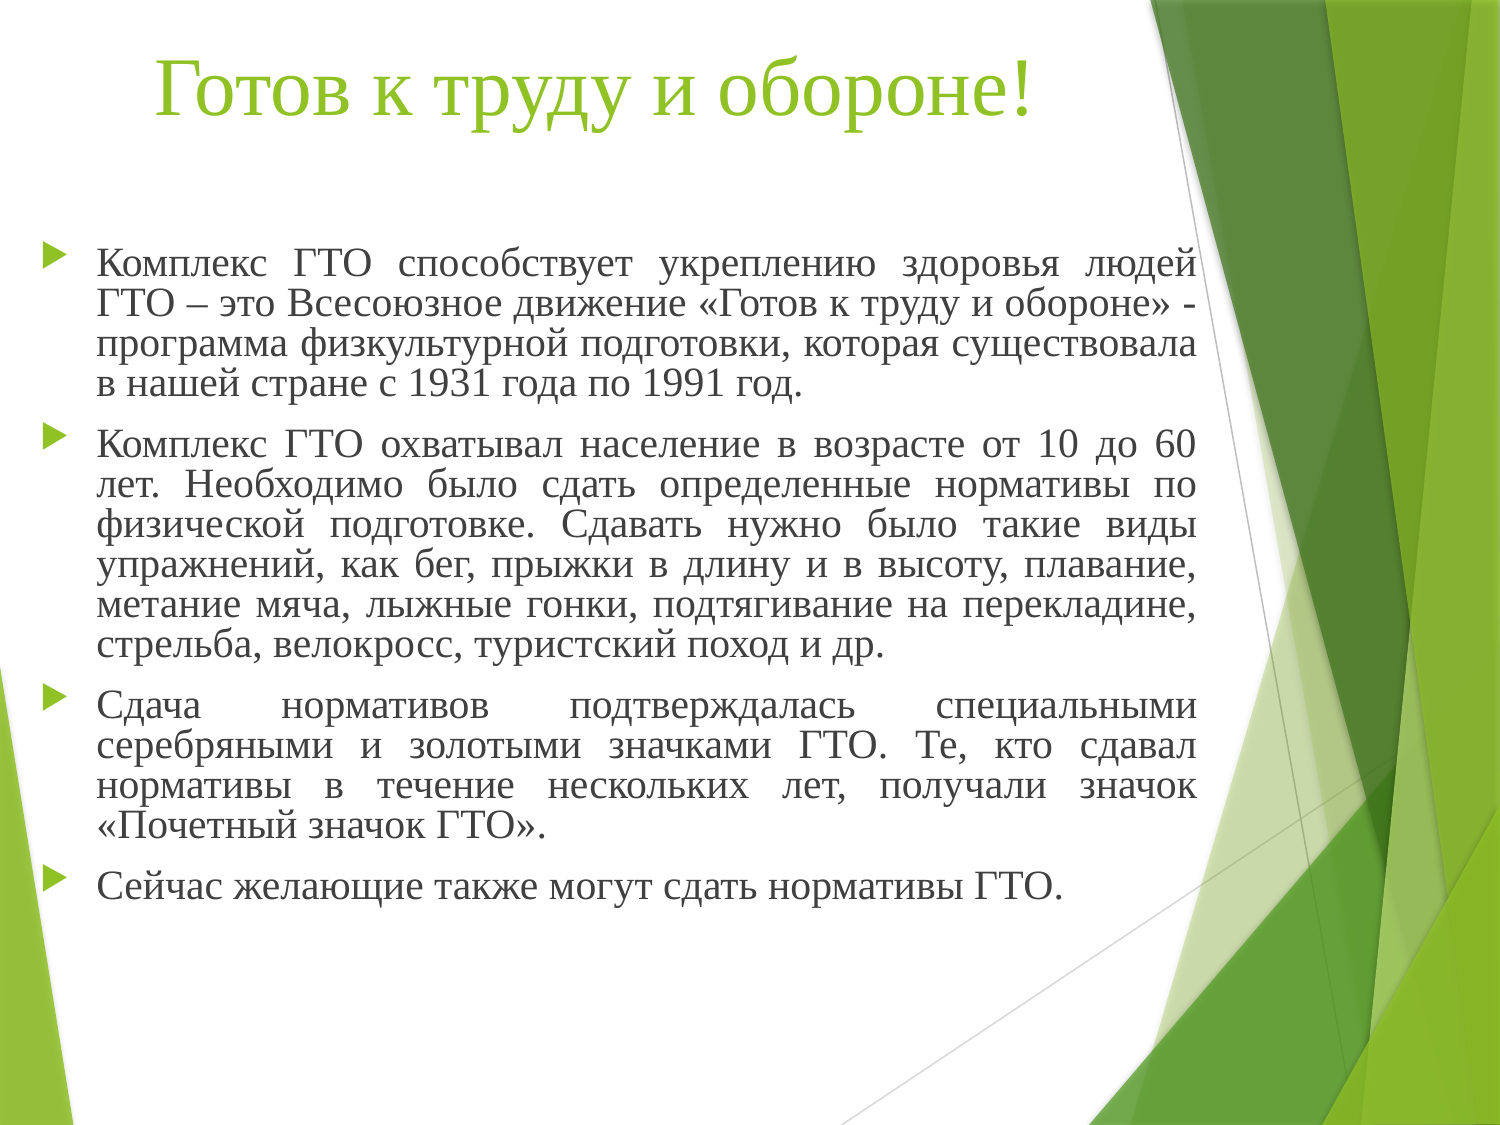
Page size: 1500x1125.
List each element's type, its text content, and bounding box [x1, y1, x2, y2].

title Готов к труду и обороне! [75, 24, 1117, 237]
list Комплекс ГТО способствует укреплению здоровья людей ГТО – это Всесоюзное движение «Готов к труду и обороне» - программа физкультурной подготовки, которая существовала в нашей стране с 1931 года по 1991 год. Комплекс ГТО охватывал население в возрасте от 10 до 60 лет. Необходимо было сдать определенные нормативы по физической подготовке. Сдавать нужно было такие виды упражнений, как бег, прыжки в длину и в высоту, плавание, метание мяча, лыжные гонки, подтягивание на перекладине, стрельба, велокросс, туристский поход и др. Сдача нормативов подтверждалась специальными серебряными и золотыми значками ГТО. Те, кто сдавал нормативы в течение нескольких лет, получали значок «Почетный значок ГТО». Сейчас желающие также могут сдать нормативы ГТО. [24, 237, 1213, 992]
